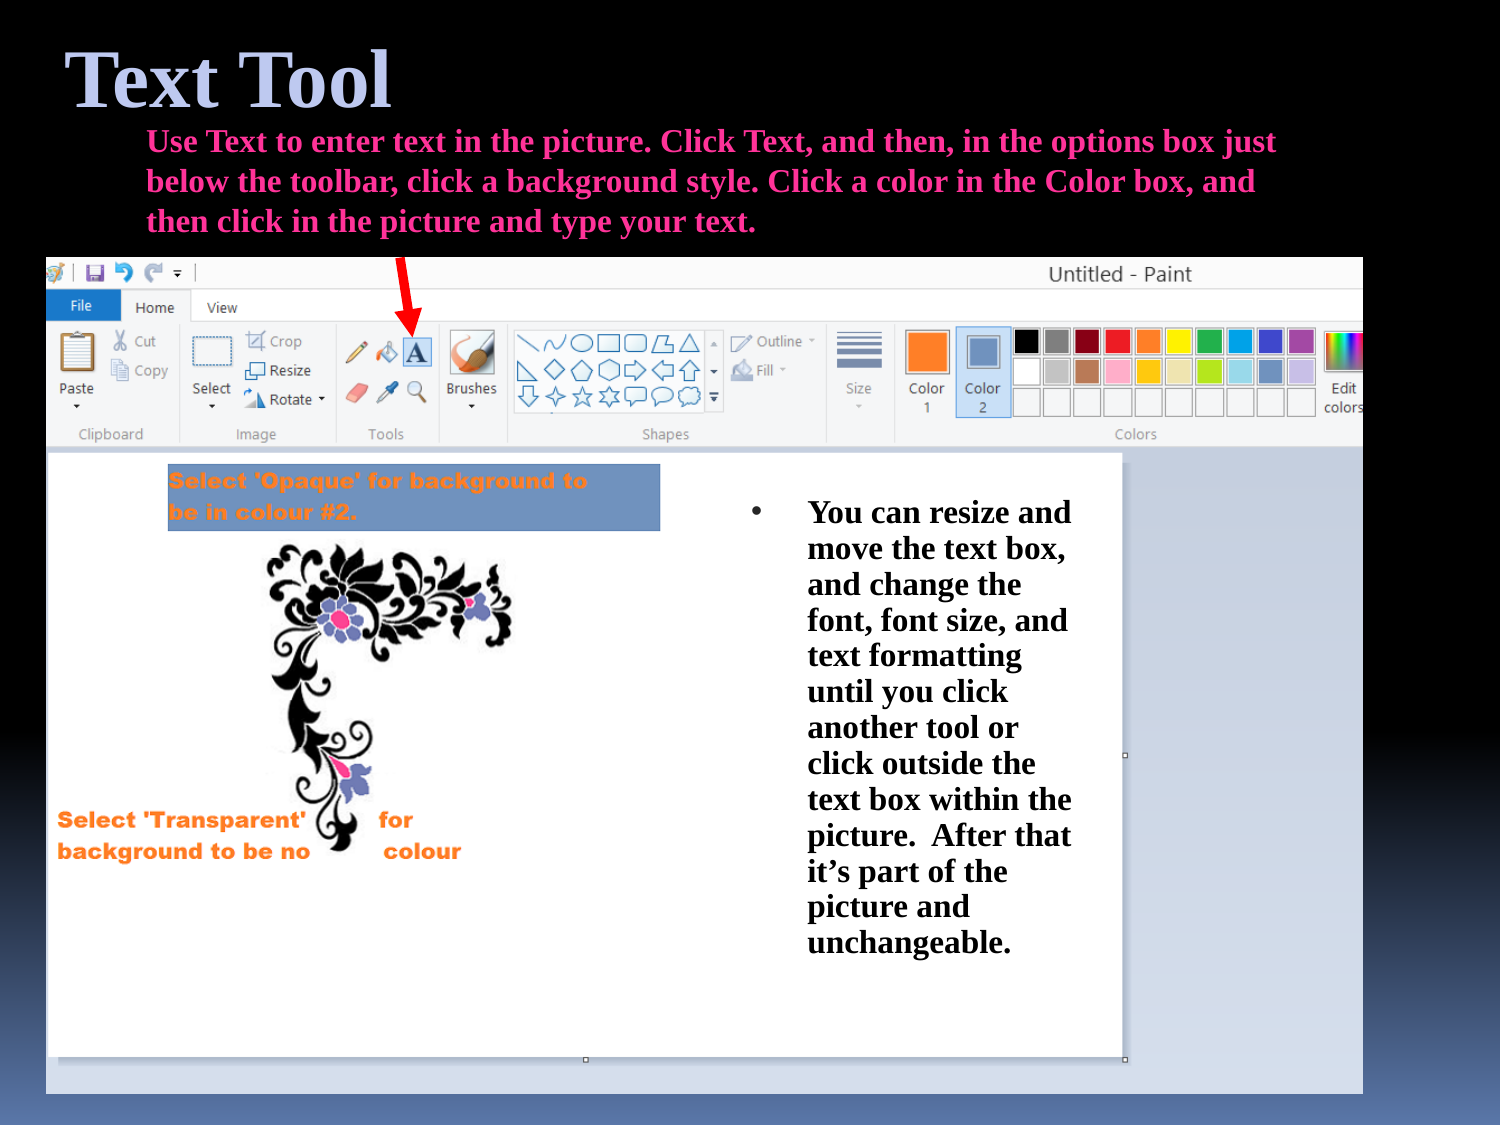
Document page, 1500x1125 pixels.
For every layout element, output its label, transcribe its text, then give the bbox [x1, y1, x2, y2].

text_box Text Tool [49, 17, 1400, 132]
text_box Use Text to enter text in the picture. Click Text, and then, in the options box just below the toolbar, click a background style. Click a color in the Color box, and then click in the picture and type your text. [131, 111, 1319, 250]
picture [46, 257, 1363, 1095]
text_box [399, 257, 413, 338]
